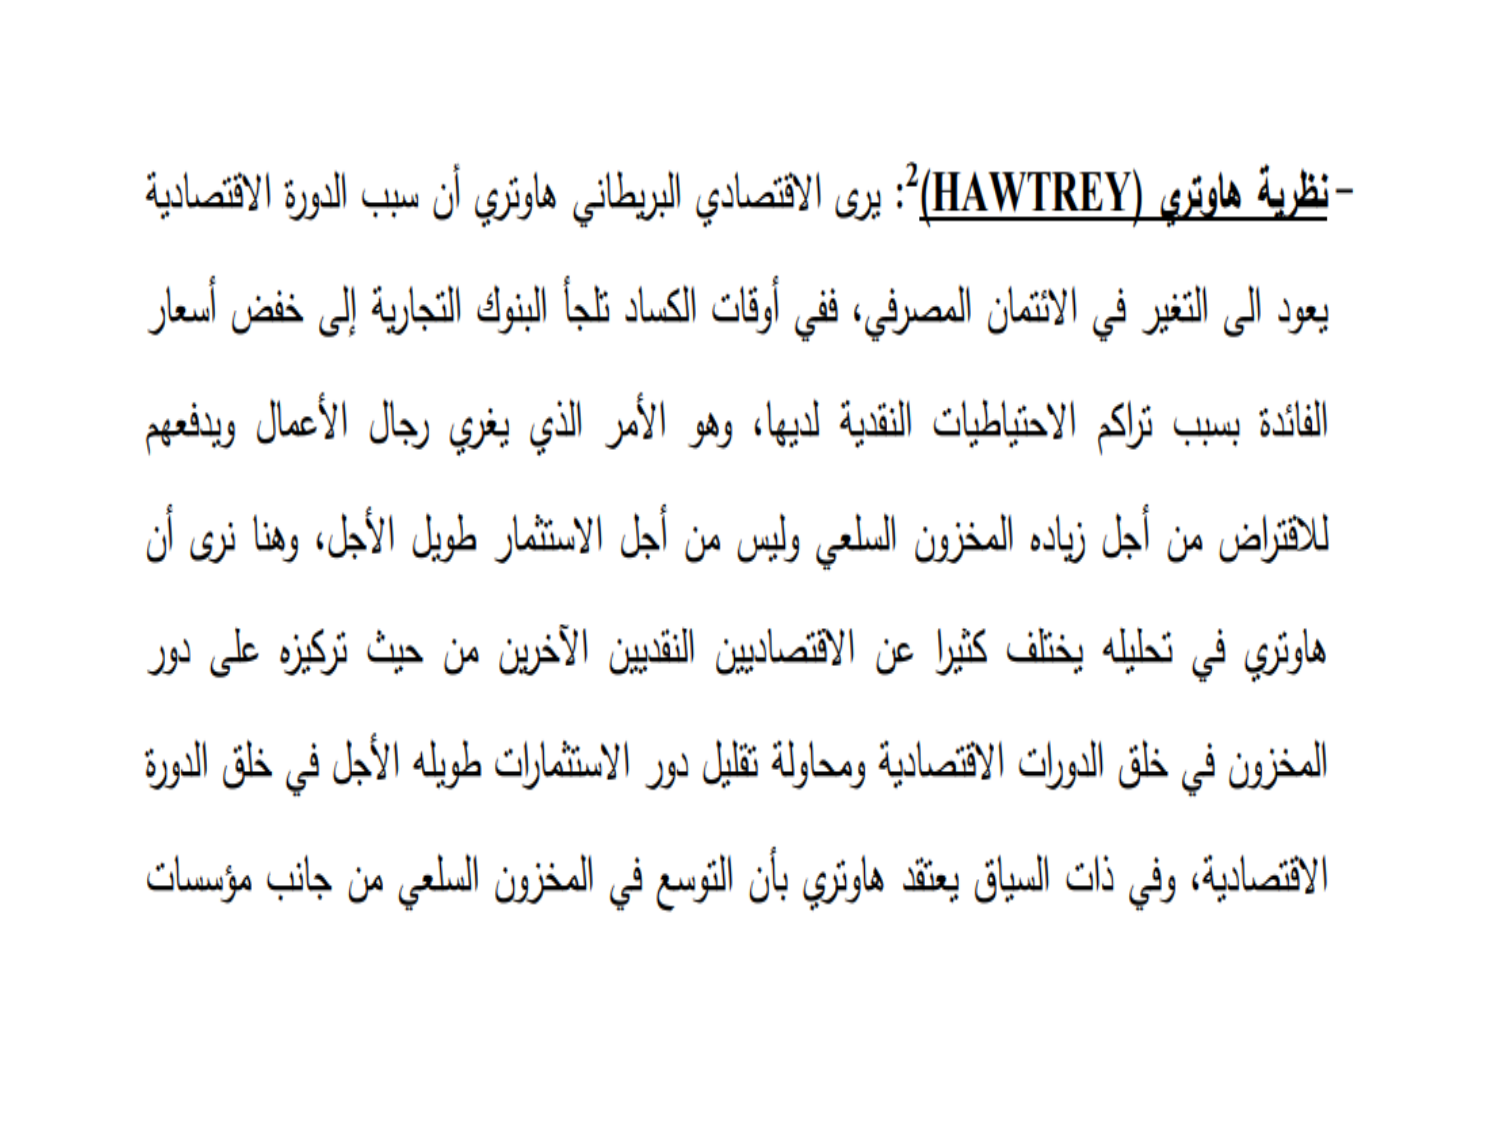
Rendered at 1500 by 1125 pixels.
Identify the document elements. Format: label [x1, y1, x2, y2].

list [123, 148, 1377, 929]
